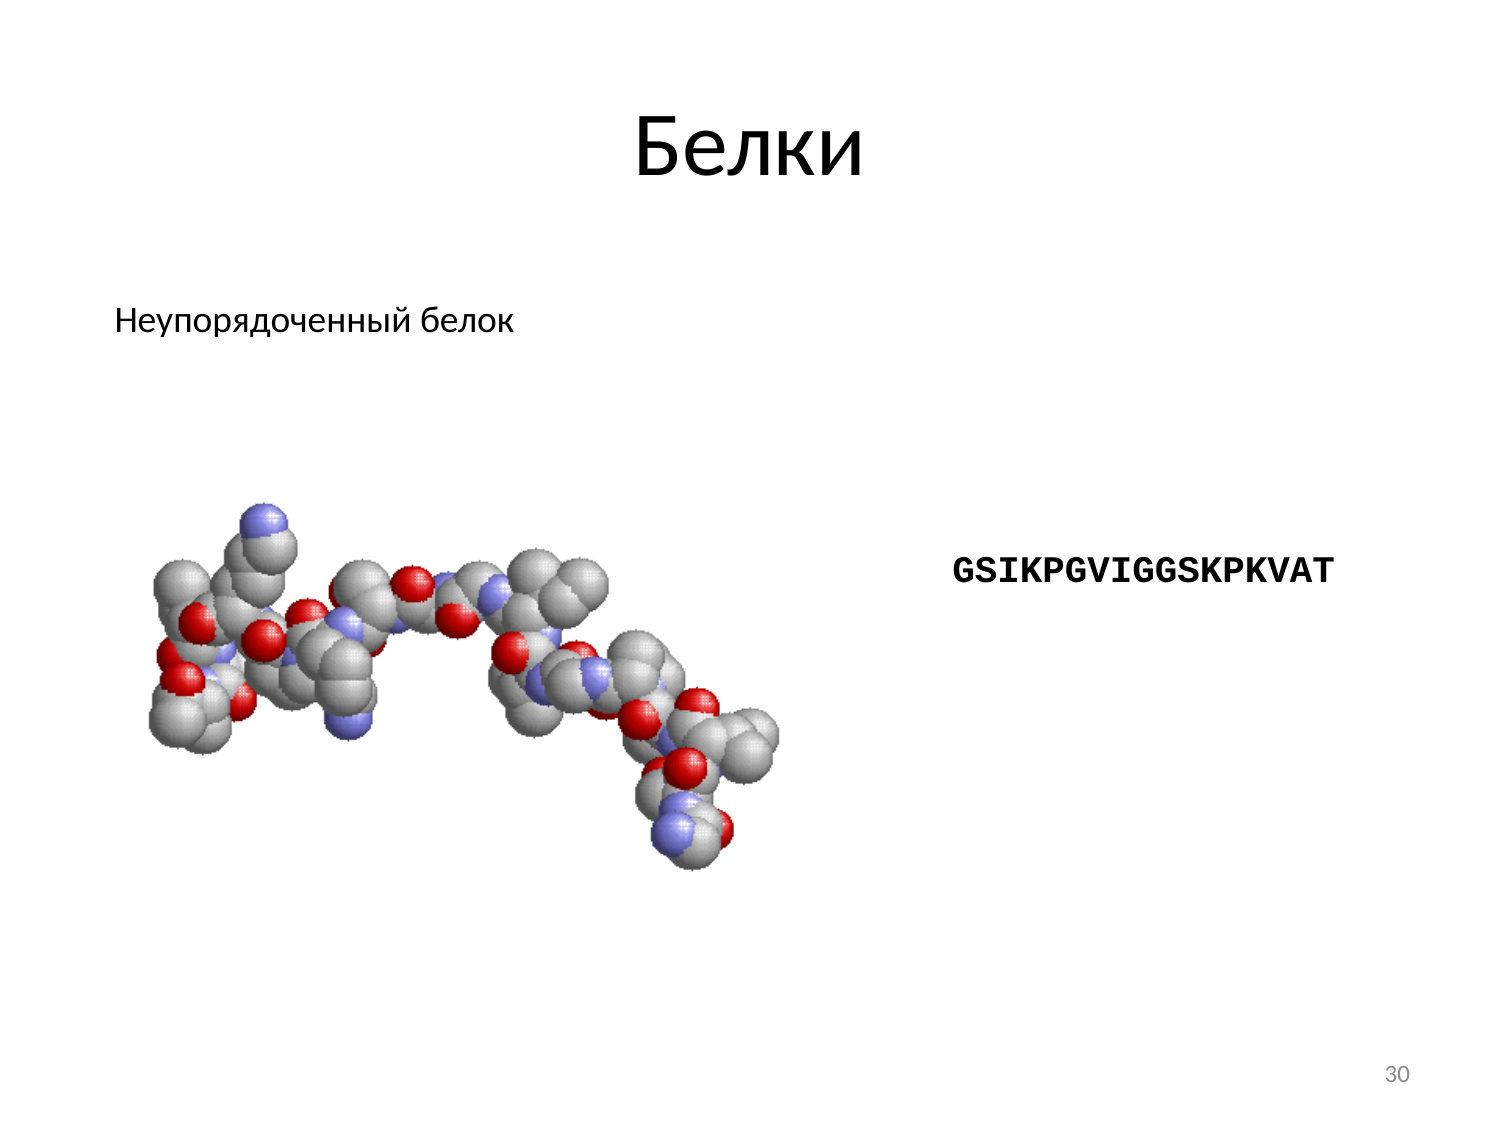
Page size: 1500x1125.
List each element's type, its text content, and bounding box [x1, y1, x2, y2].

text_box Неупорядоченный белок [99, 287, 550, 348]
text_box GSIKPGVIGGSKPKVAT [937, 537, 1425, 598]
picture [112, 337, 801, 903]
title Белки [75, 45, 1425, 233]
slide_number 30 [1074, 1042, 1425, 1103]
